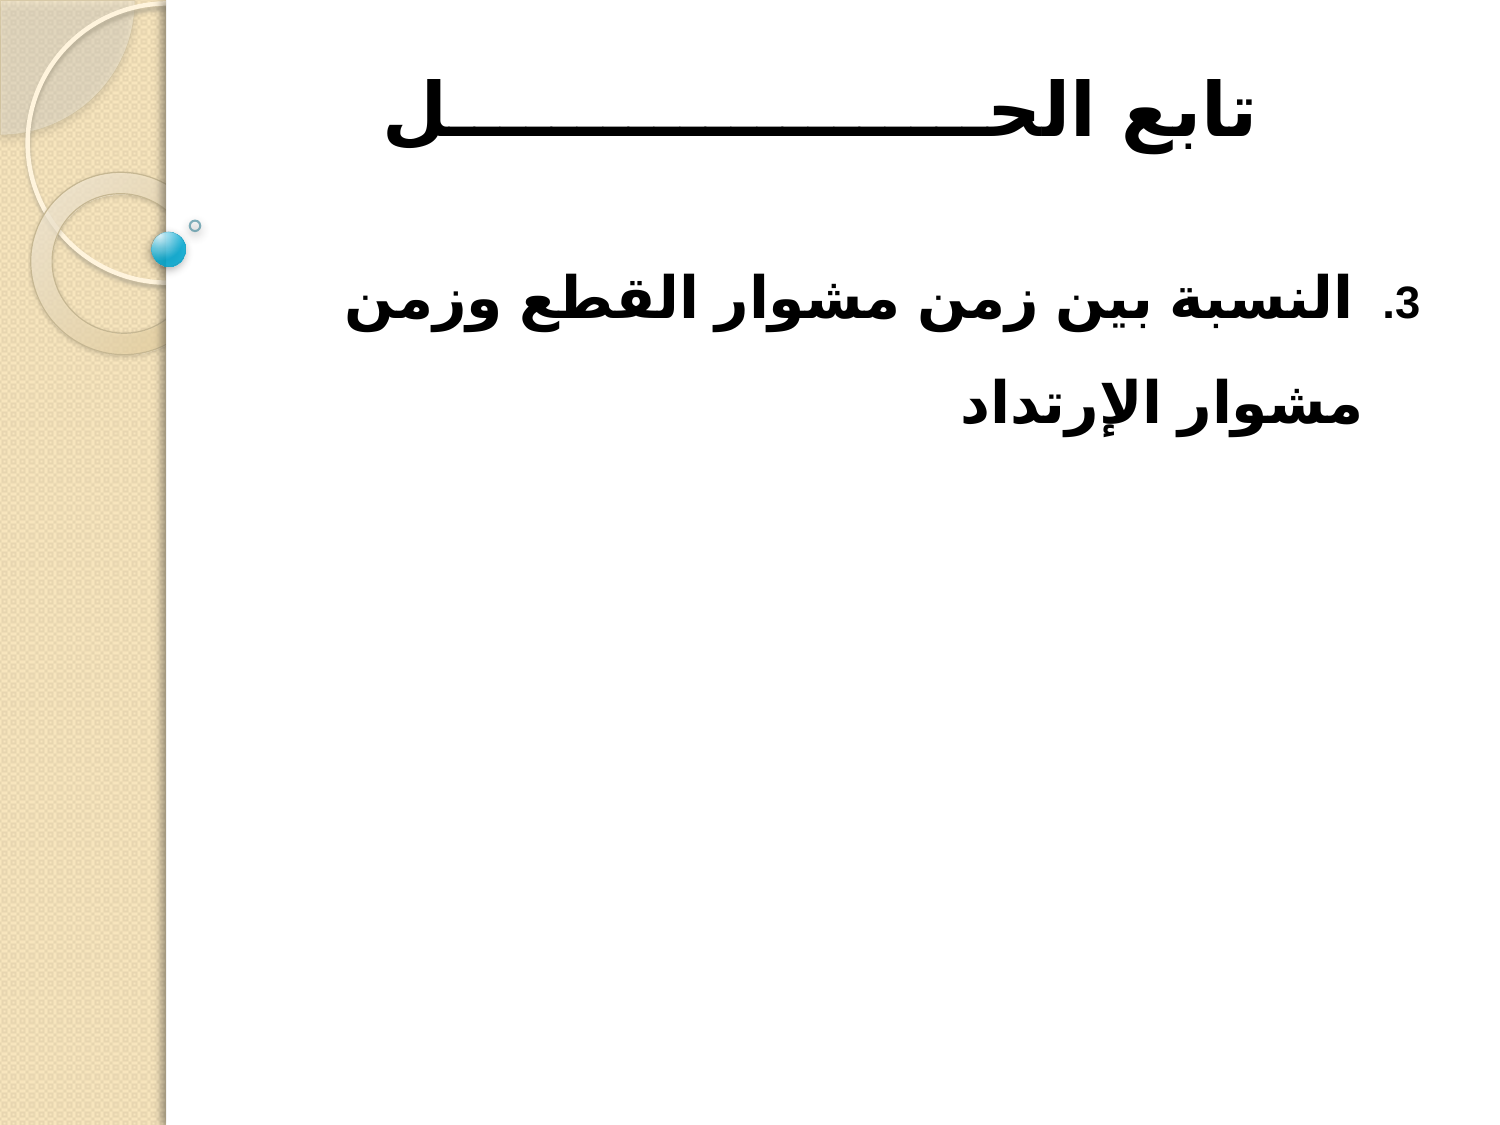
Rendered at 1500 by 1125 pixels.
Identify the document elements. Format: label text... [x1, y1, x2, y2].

title تابع الحـــــــــــــــــــــل [194, 75, 1447, 173]
text_box [0, 0, 1500, 75]
